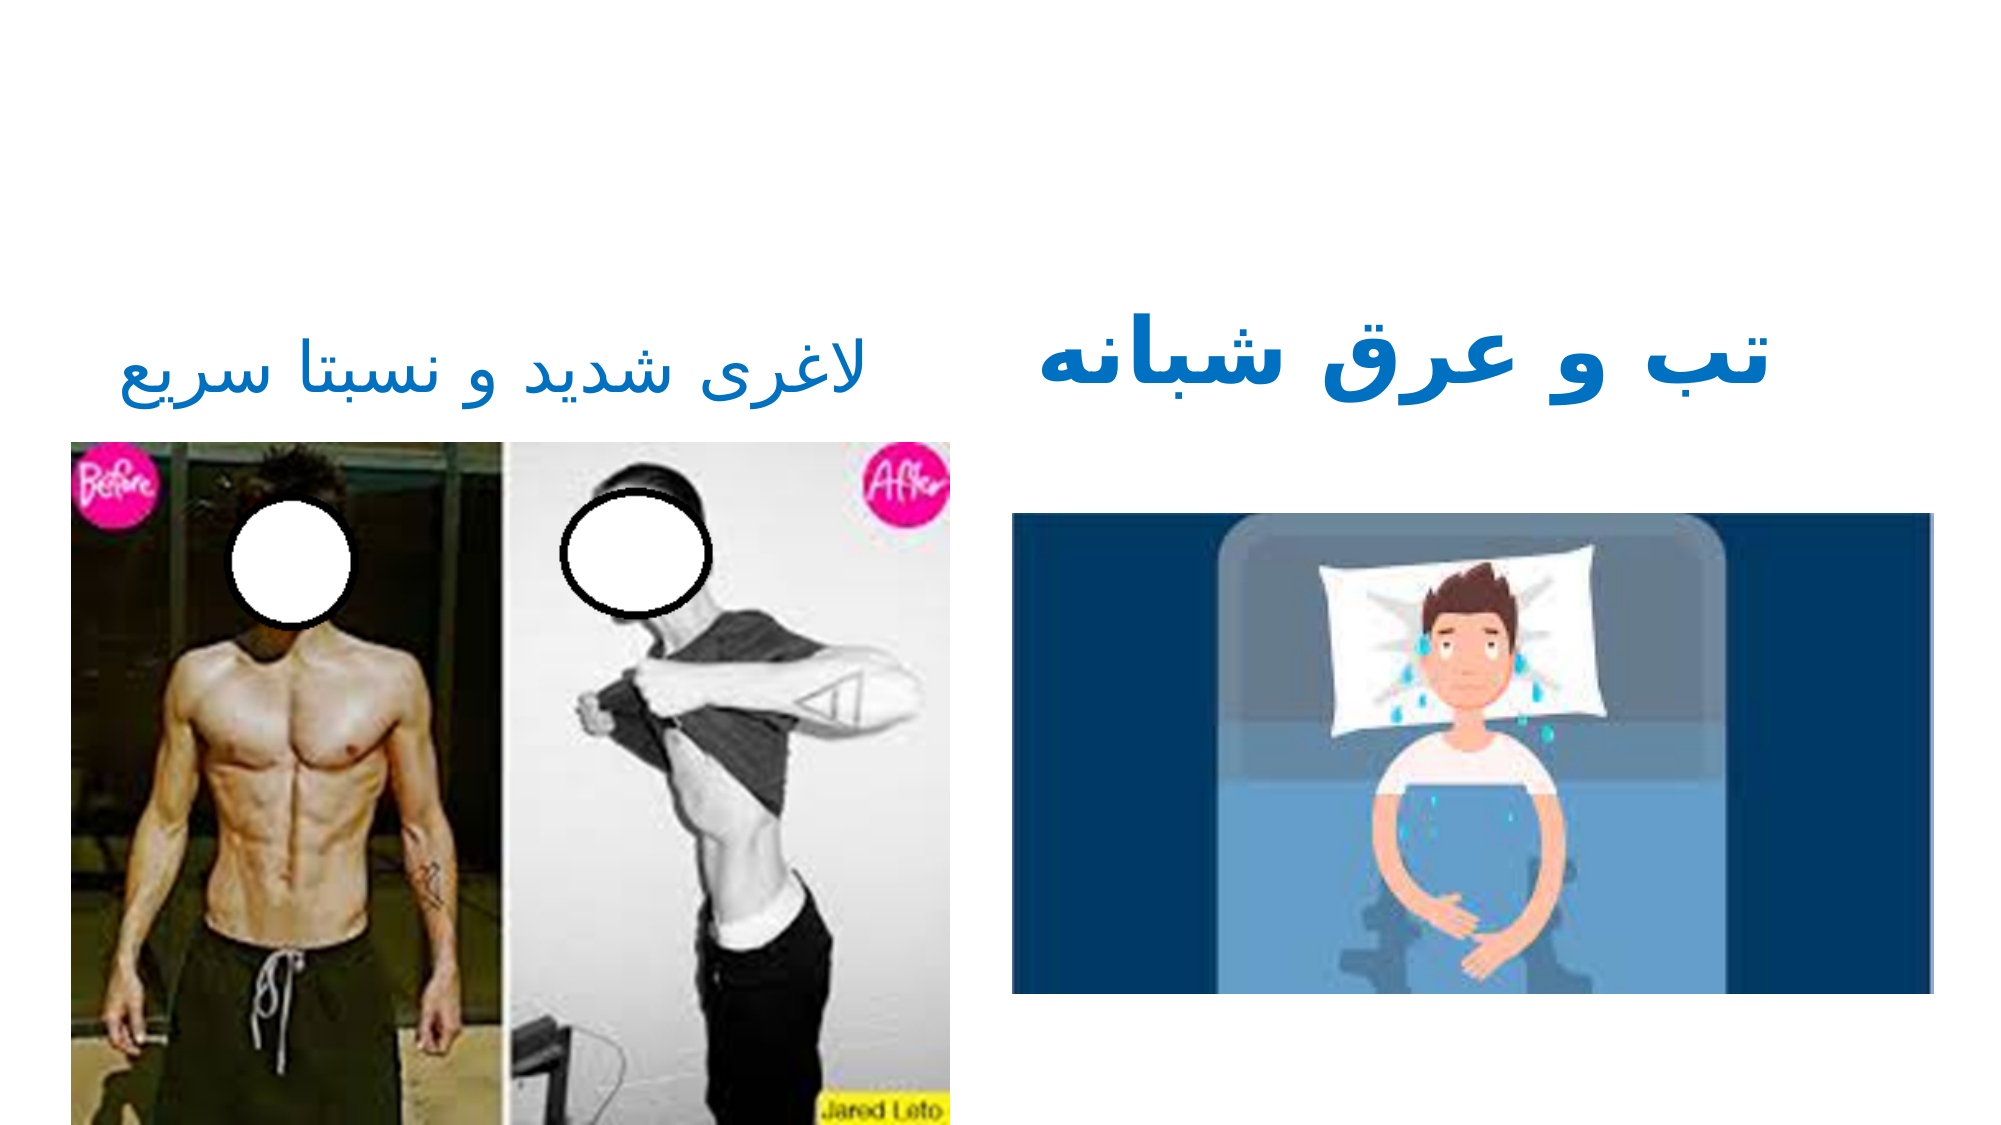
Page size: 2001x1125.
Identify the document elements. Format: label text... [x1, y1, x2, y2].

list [1012, 513, 1934, 994]
list لاغری شدید و نسبتا سریع [71, 280, 918, 416]
list تب و عرق شبانه [1012, 275, 1863, 411]
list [71, 442, 950, 1125]
